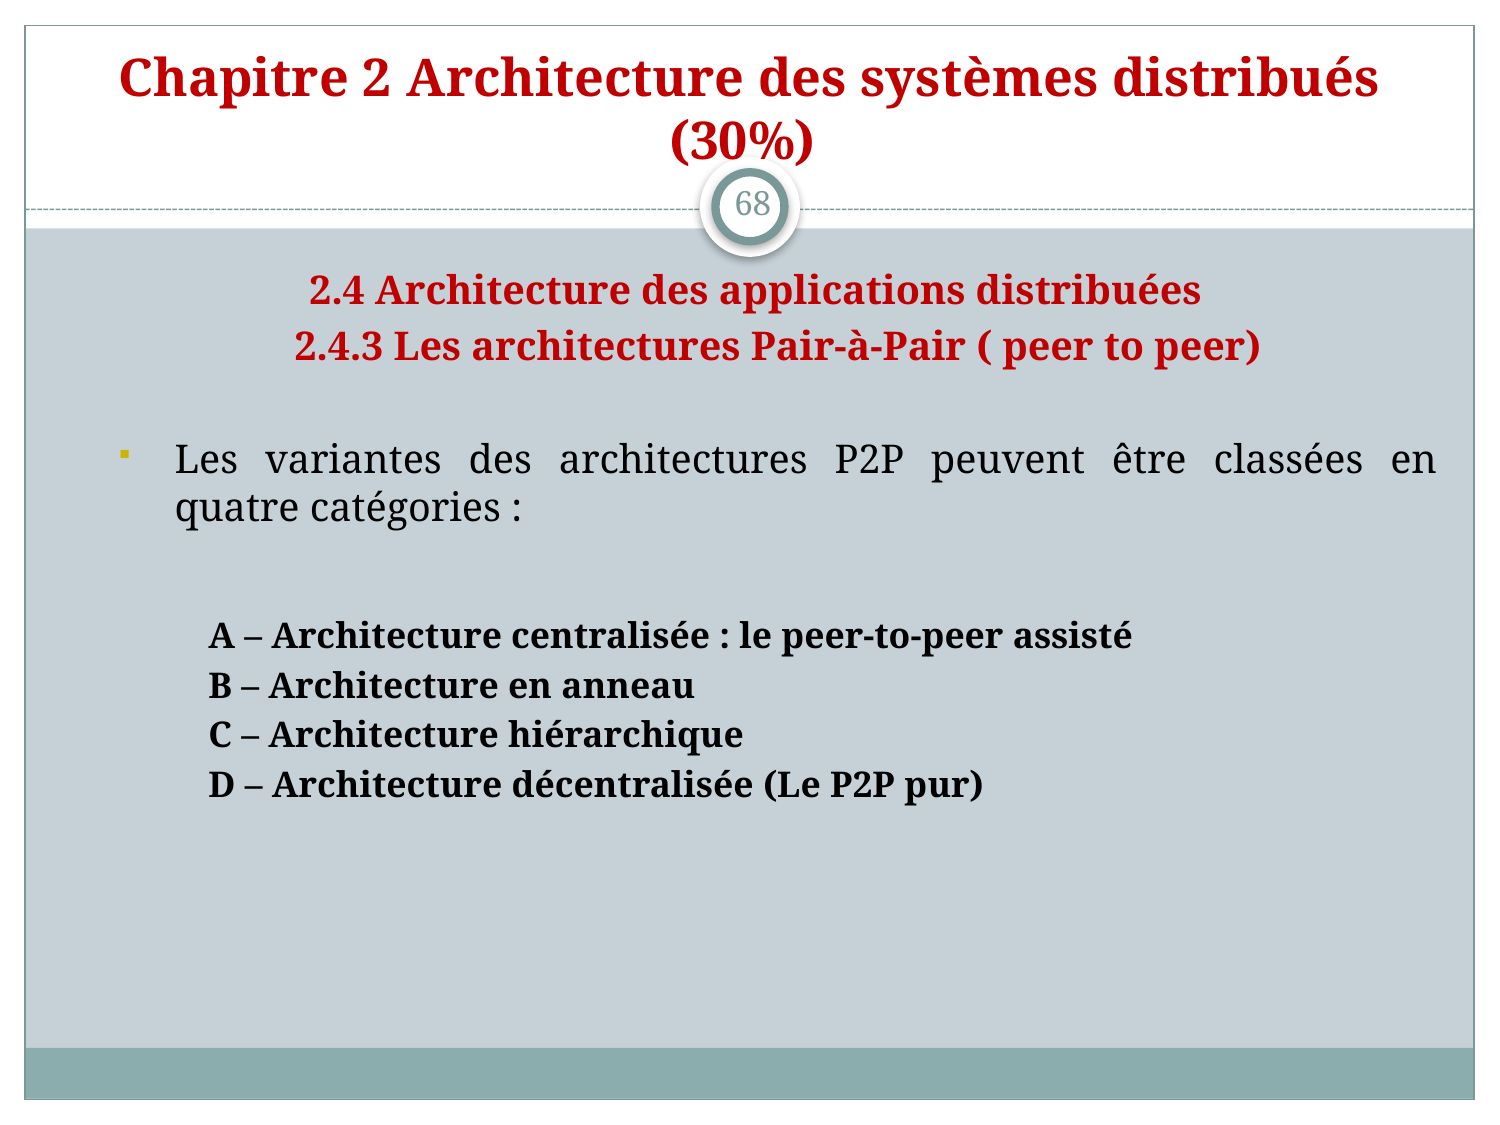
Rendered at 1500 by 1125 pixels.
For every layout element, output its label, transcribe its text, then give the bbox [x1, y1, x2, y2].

list 2.4 Architecture des applications distribuées 2.4.3 Les architectures Pair-à-Pair ( peer to peer) Les variantes des architectures P2P peuvent être classées en quatre catégories : A – Architecture centralisée : le peer-to-peer assisté B – Architecture en anneau C – Architecture hiérarchique D – Architecture décentralisée (Le P2P pur) [58, 257, 1454, 1090]
title Chapitre 2 Architecture des systèmes distribués (30%) [49, 53, 1450, 178]
slide_number 68 [715, 168, 791, 241]
